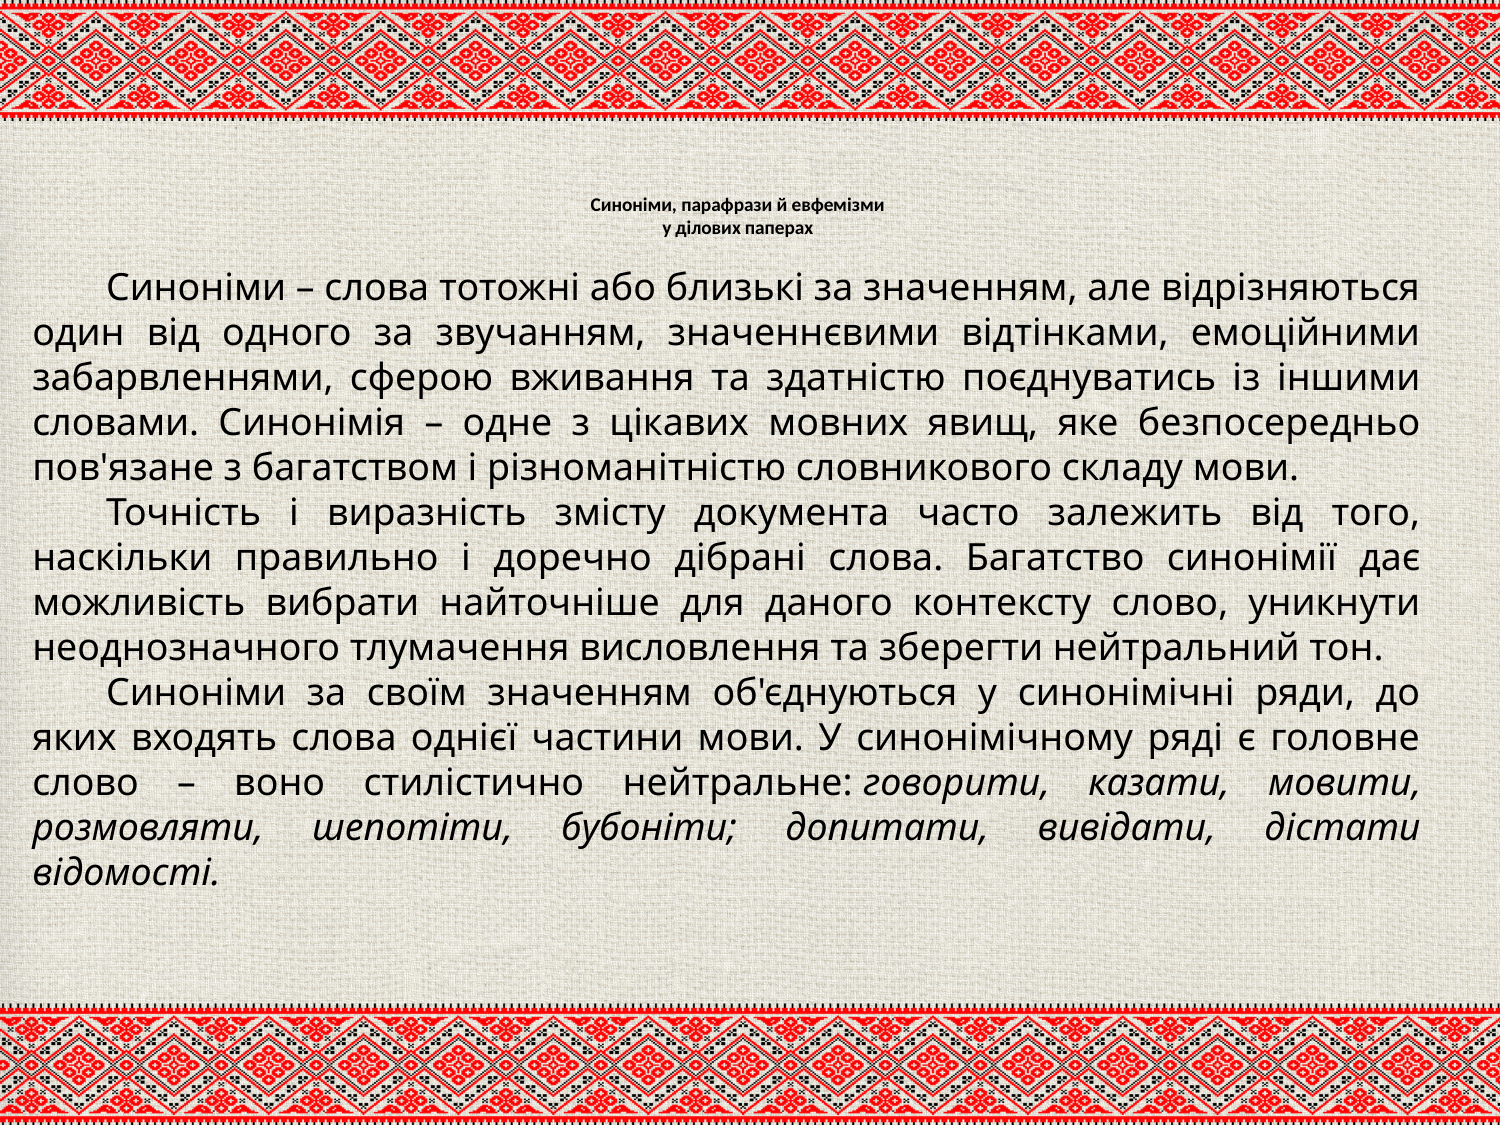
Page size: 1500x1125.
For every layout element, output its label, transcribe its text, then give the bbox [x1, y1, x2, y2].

picture [0, 0, 1500, 1125]
title Синоніми, парафрази й евфемізми у ділових паперах [100, 184, 1376, 255]
text_box Синоніми – слова тотожні або близькі за значенням, але відрізняються один від одного за звучанням, значеннєвими відтінками, емоційними забарвленнями, сферою вживання та здатністю поєднуватись із іншими словами. Синонімія – одне з цікавих мовних явищ, яке безпосередньо пов'язане з багатством і різноманітністю словникового складу мови. Точність і виразність змісту документа часто залежить від того, наскільки правильно і доречно дібрані слова. Багатство синонімії дає можливість вибрати найточніше для даного контексту слово, уникнути неоднозначного тлумачення висловлення та зберегти нейтральний тон. Синоніми за своїм значенням об'єднуються у синонімічні ряди, до яких входять слова однієї частини мови. У синонімічному ряді є головне слово – воно стилістично нейтральне: говорити, казати, мовити, розмовляти, шепотіти, бубоніти; допитати, вивідати, дістати відомості. [17, 255, 1444, 901]
